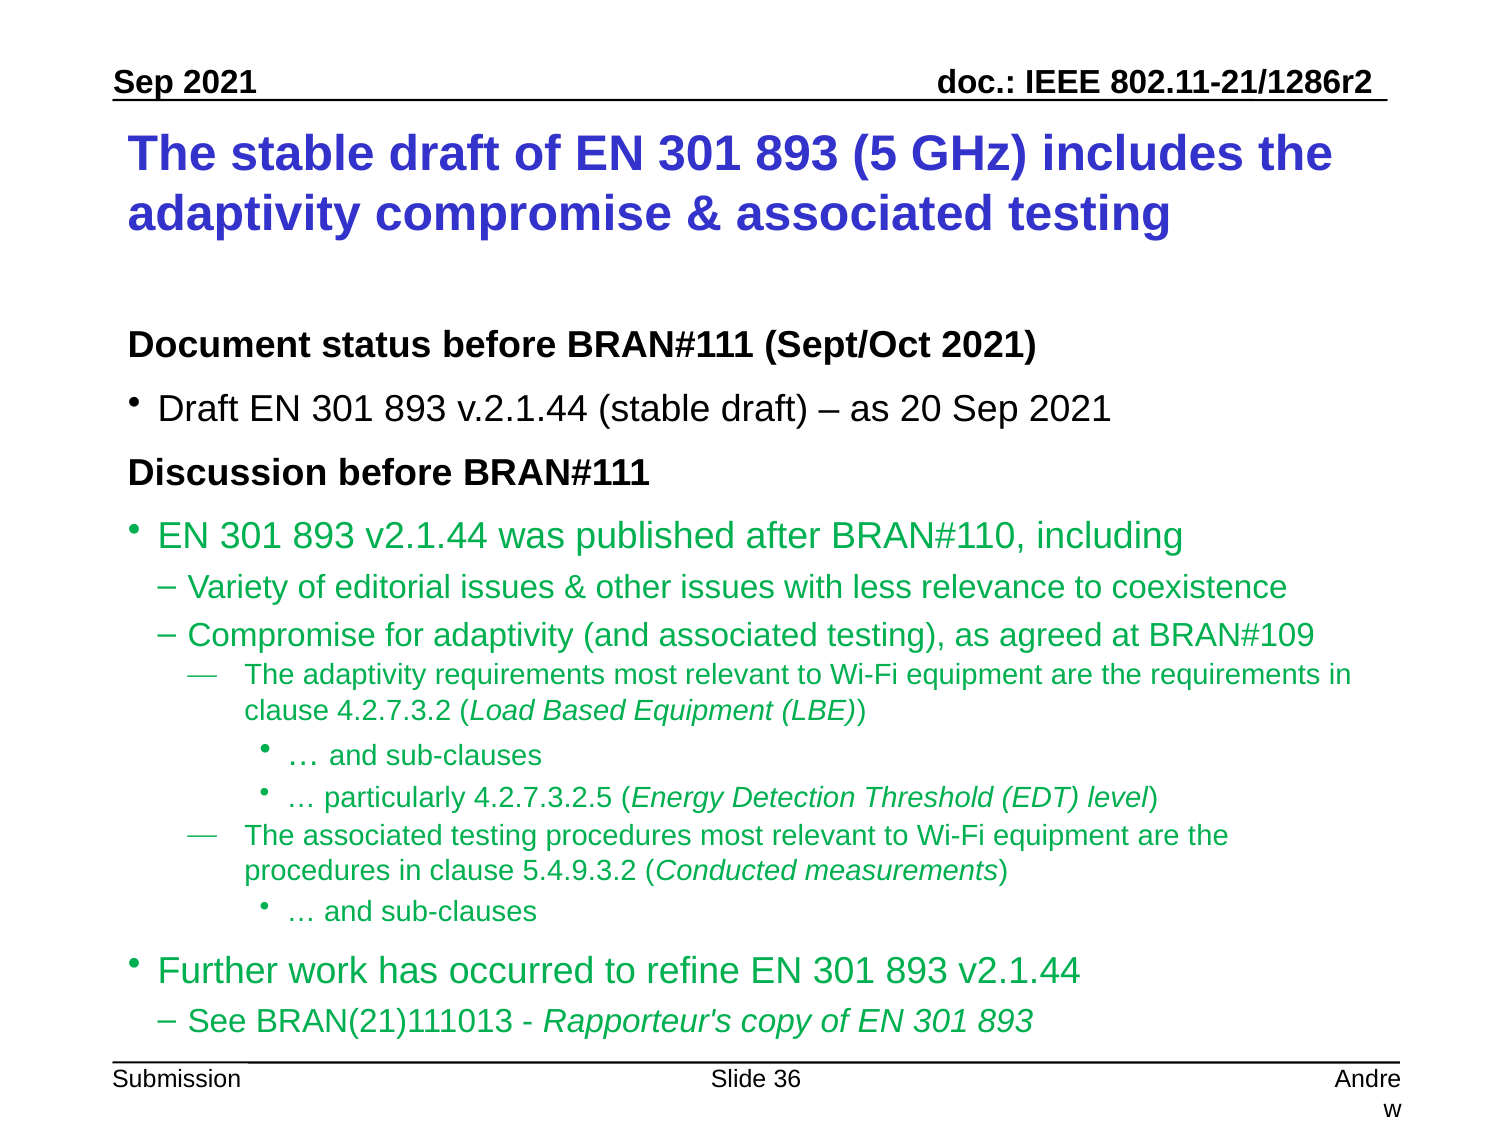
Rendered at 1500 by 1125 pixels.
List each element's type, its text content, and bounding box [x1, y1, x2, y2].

slide_number Slide 36 [709, 1061, 803, 1093]
title The stable draft of EN 301 893 (5 GHz) includes the adaptivity compromise & associated testing [112, 112, 1388, 288]
list Document status before BRAN#111 (Sept/Oct 2021) Draft EN 301 893 v.2.1.44 (stable draft) – as 20 Sep 2021 Discussion before BRAN#111 EN 301 893 v2.1.44 was published after BRAN#110, including Variety of editorial issues & other issues with less relevance to coexistence Compromise for adaptivity (and associated testing), as agreed at BRAN#109 The adaptivity requirements most relevant to Wi-Fi equipment are the requirements in clause 4.2.7.3.2 (Load Based Equipment (LBE)) … and sub-clauses … particularly 4.2.7.3.2.5 (Energy Detection Threshold (EDT) level) The associated testing procedures most relevant to Wi-Fi equipment are the procedures in clause 5.4.9.3.2 (Conducted measurements) … and sub-clauses Further work has occurred to refine EN 301 893 v2.1.44 See BRAN(21)111013 - Rapporteur's copy of EN 301 893 [112, 312, 1388, 988]
footer Andrew Myles, Cisco [1320, 1061, 1402, 1093]
